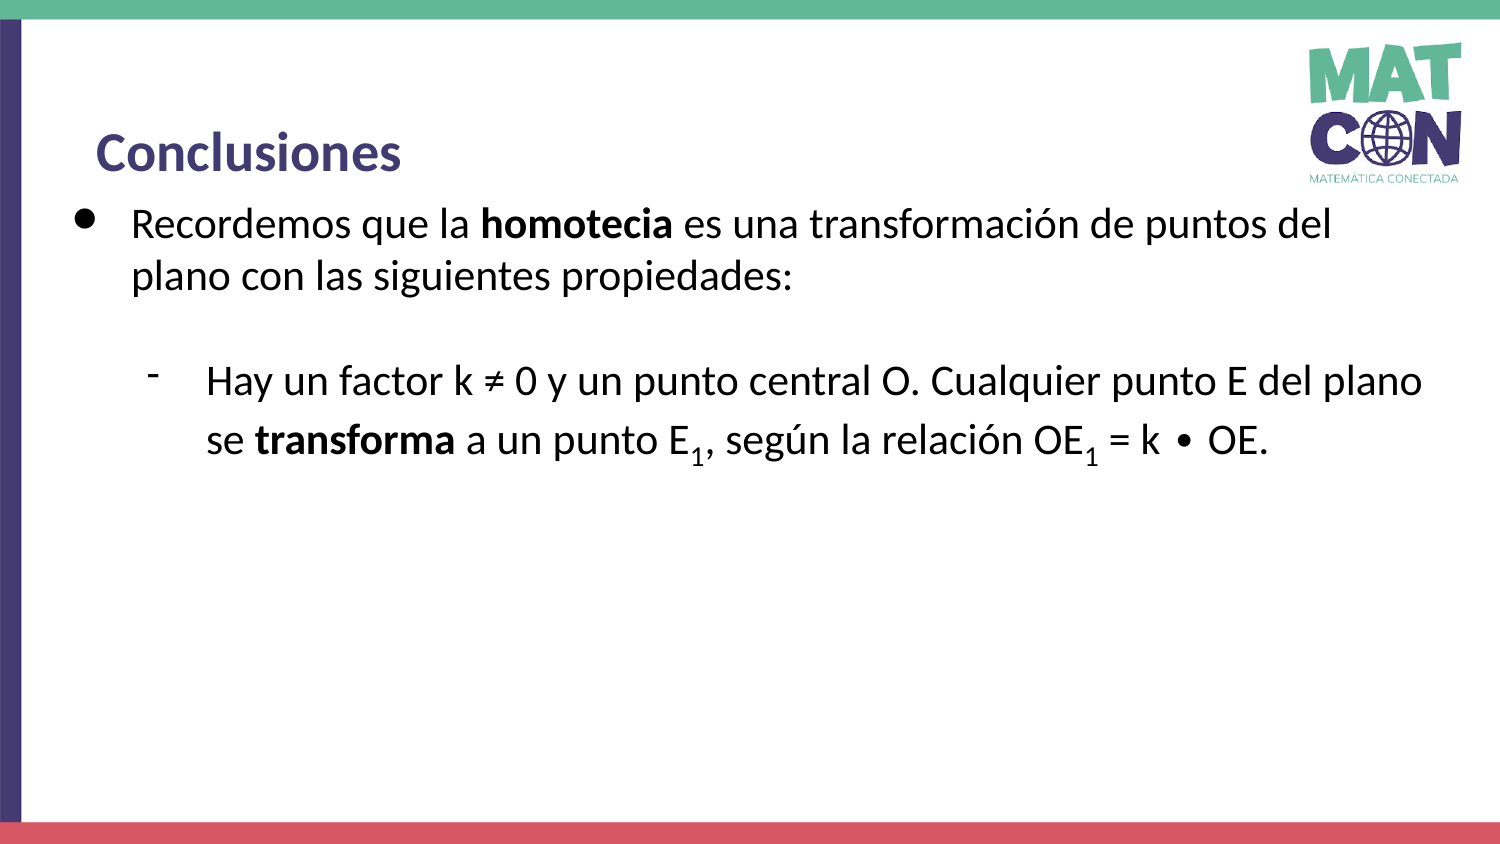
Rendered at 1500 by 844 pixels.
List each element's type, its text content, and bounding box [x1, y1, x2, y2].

text_box Conclusiones [85, 109, 1246, 188]
picture [0, 0, 1500, 844]
text_box Recordemos que la homotecia es una transformación de puntos del plano con las siguientes propiedades: Hay un factor k ≠ 0 y un punto central O. Cualquier punto E del plano se transforma a un punto E1, según la relación OE1 = k ∙ OE. [44, 188, 1448, 531]
